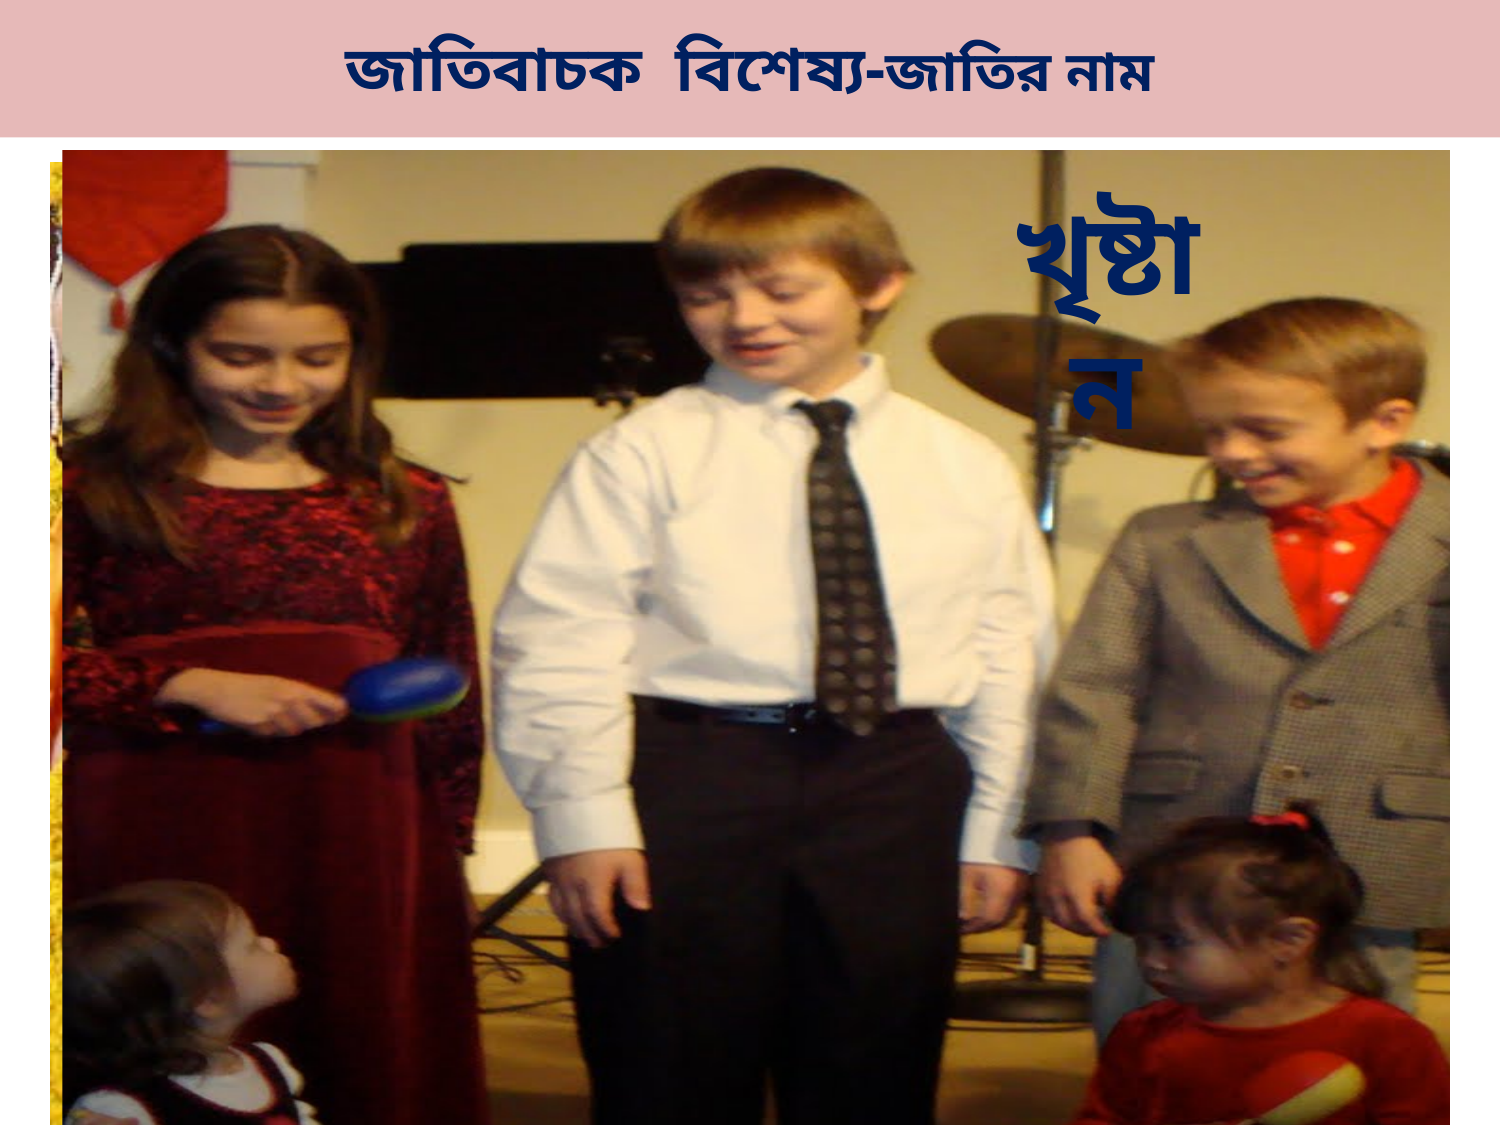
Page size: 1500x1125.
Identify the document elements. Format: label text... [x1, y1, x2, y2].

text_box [62, 149, 1451, 1125]
text_box জাতিবাচক বিশেষ্য-জাতির নাম [0, 0, 1500, 138]
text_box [49, 162, 58, 1125]
